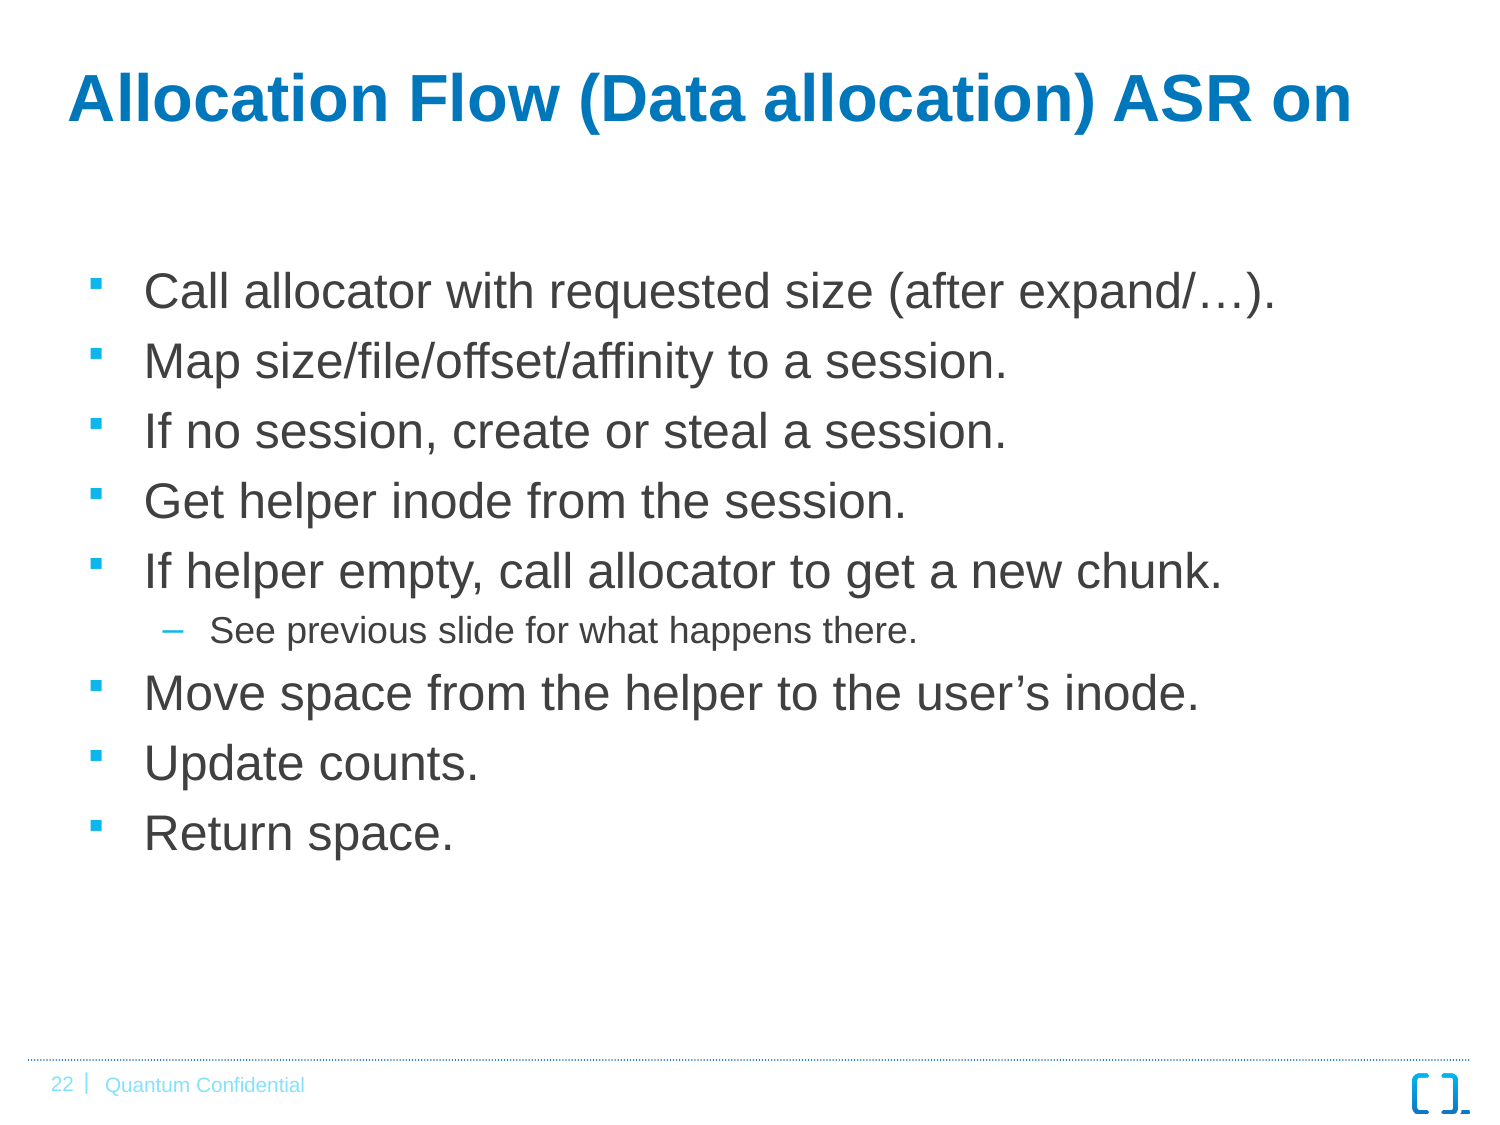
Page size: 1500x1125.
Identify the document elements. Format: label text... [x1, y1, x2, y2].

picture [1412, 1073, 1470, 1114]
title Allocation Flow (Data allocation) ASR on [52, 42, 1413, 148]
list Call allocator with requested size (after expand/…). Map size/file/offset/affinity to a session. If no session, create or steal a session. Get helper inode from the session. If helper empty, call allocator to get a new chunk. See previous slide for what happens there. Move space from the helper to the user’s inode. Update counts. Return space. [72, 180, 1421, 1084]
